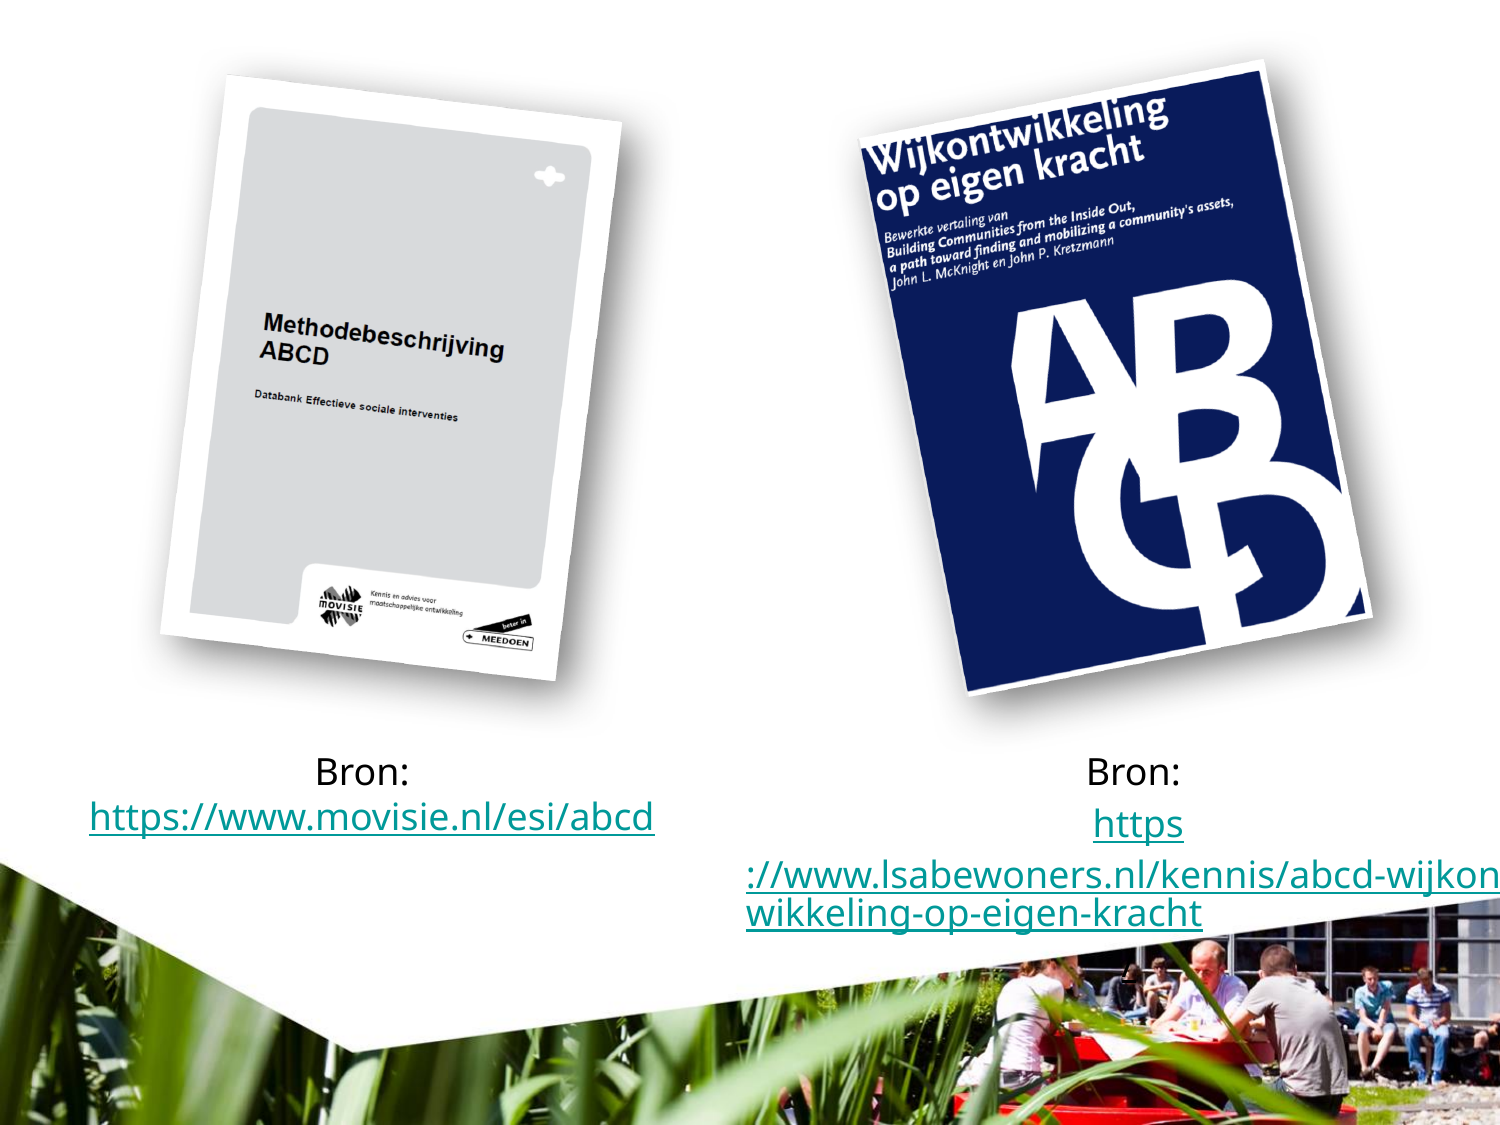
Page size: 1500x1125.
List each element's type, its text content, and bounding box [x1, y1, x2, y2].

picture [0, 0, 1500, 1125]
text_box Bron: https://www.movisie.nl/esi/abcd [64, 740, 680, 800]
text_box Bron: https://www.lsabewoners.nl/kennis/abcd-wijkontwikkeling-op-eigen-kracht/ [730, 740, 1500, 835]
